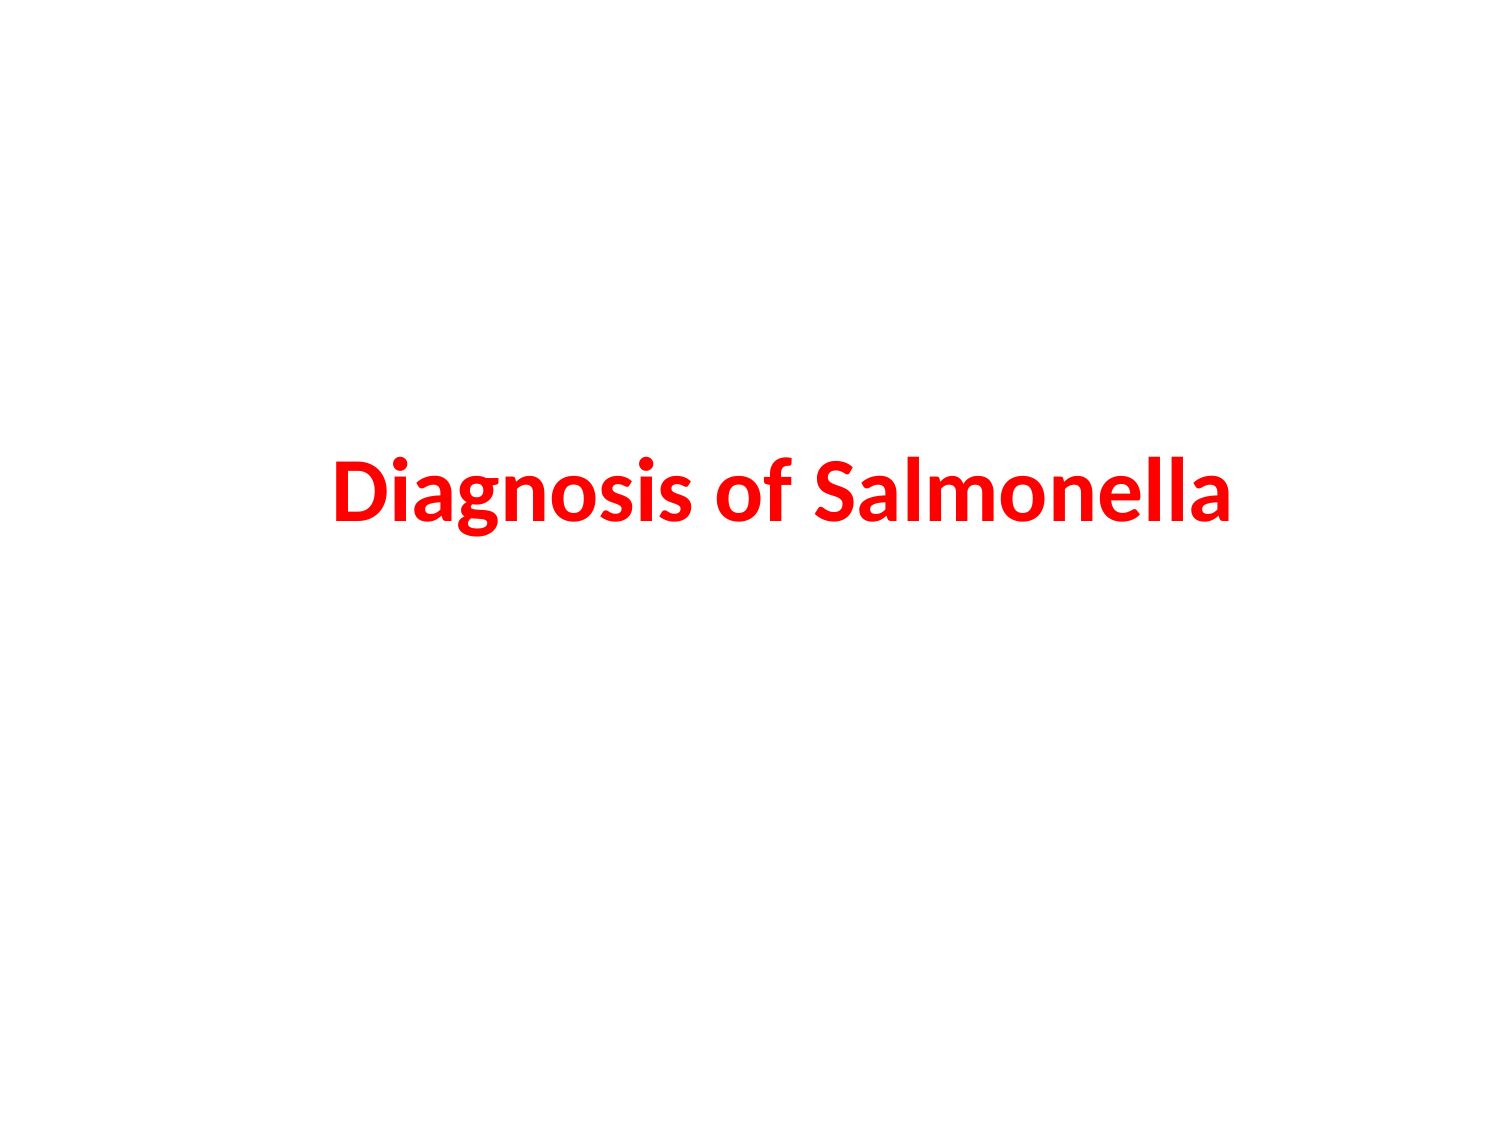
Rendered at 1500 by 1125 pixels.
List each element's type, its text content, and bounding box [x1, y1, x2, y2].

list Diagnosis of Salmonella [316, 421, 1372, 558]
